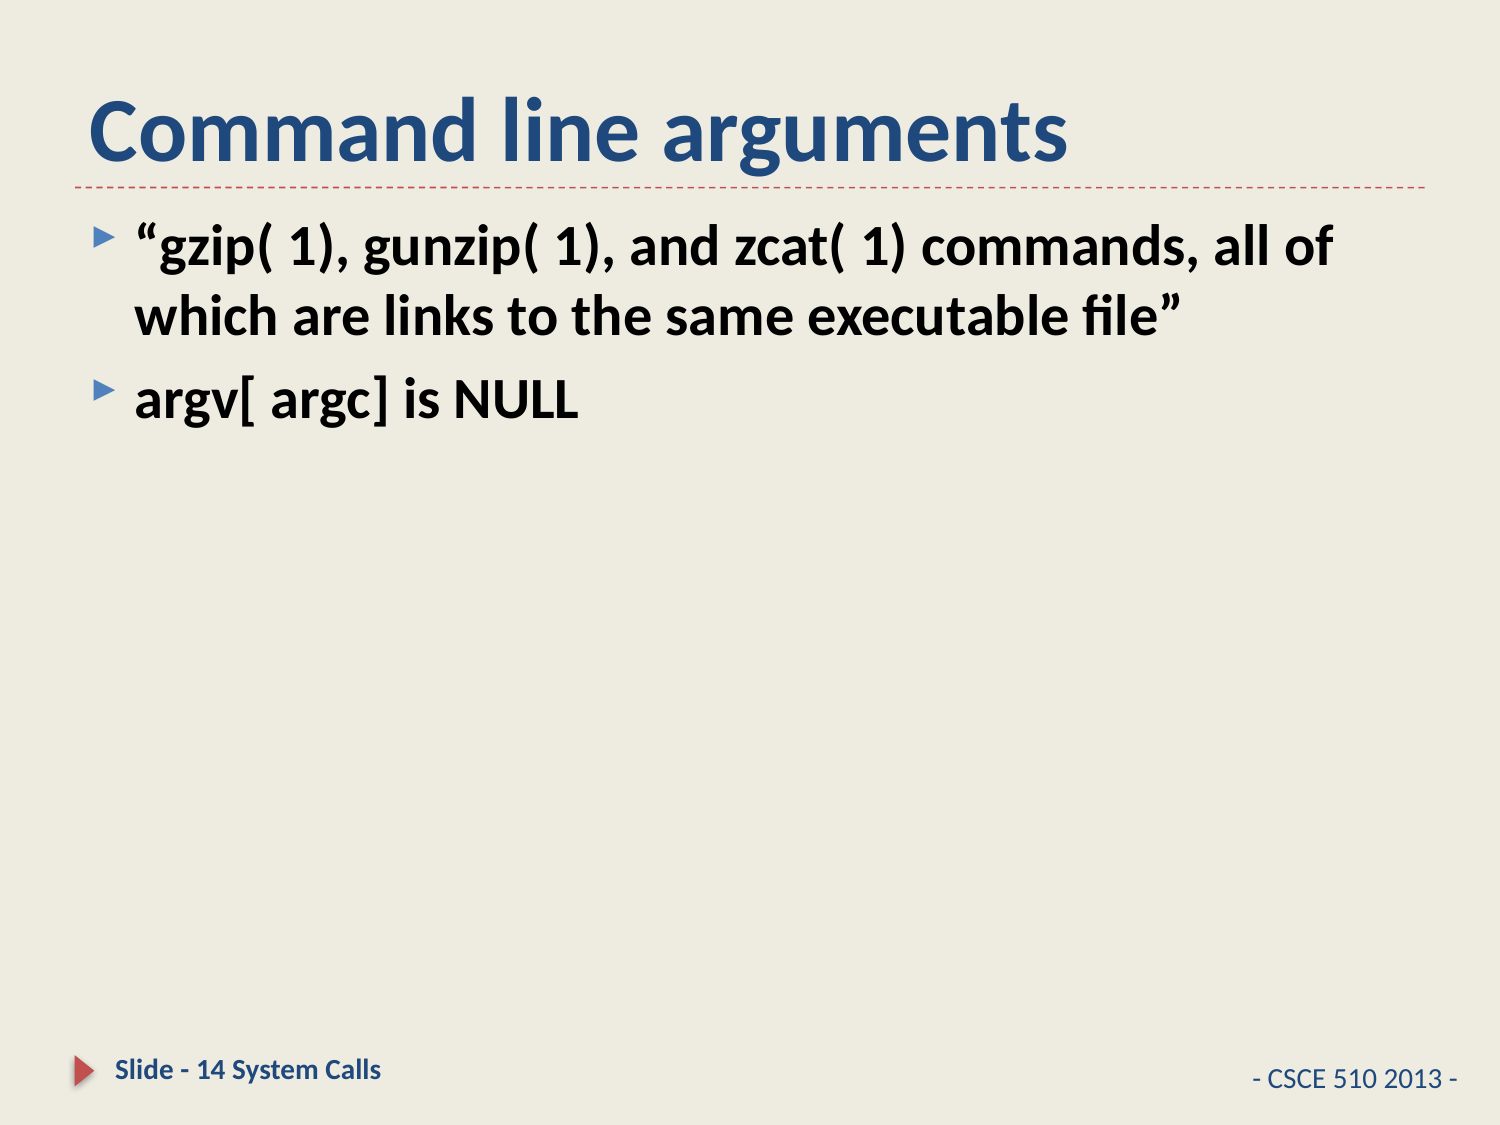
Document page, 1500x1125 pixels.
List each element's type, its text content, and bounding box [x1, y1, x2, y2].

slide_number - CSCE 510 2013 - [1237, 1052, 1488, 1113]
list “gzip( 1), gunzip( 1), and zcat( 1) commands, all of which are links to the same executable file” argv[ argc] is NULL [75, 200, 1425, 1010]
title Command line arguments [75, 24, 1425, 188]
slide_number Slide - 14 System Calls [100, 1042, 426, 1103]
